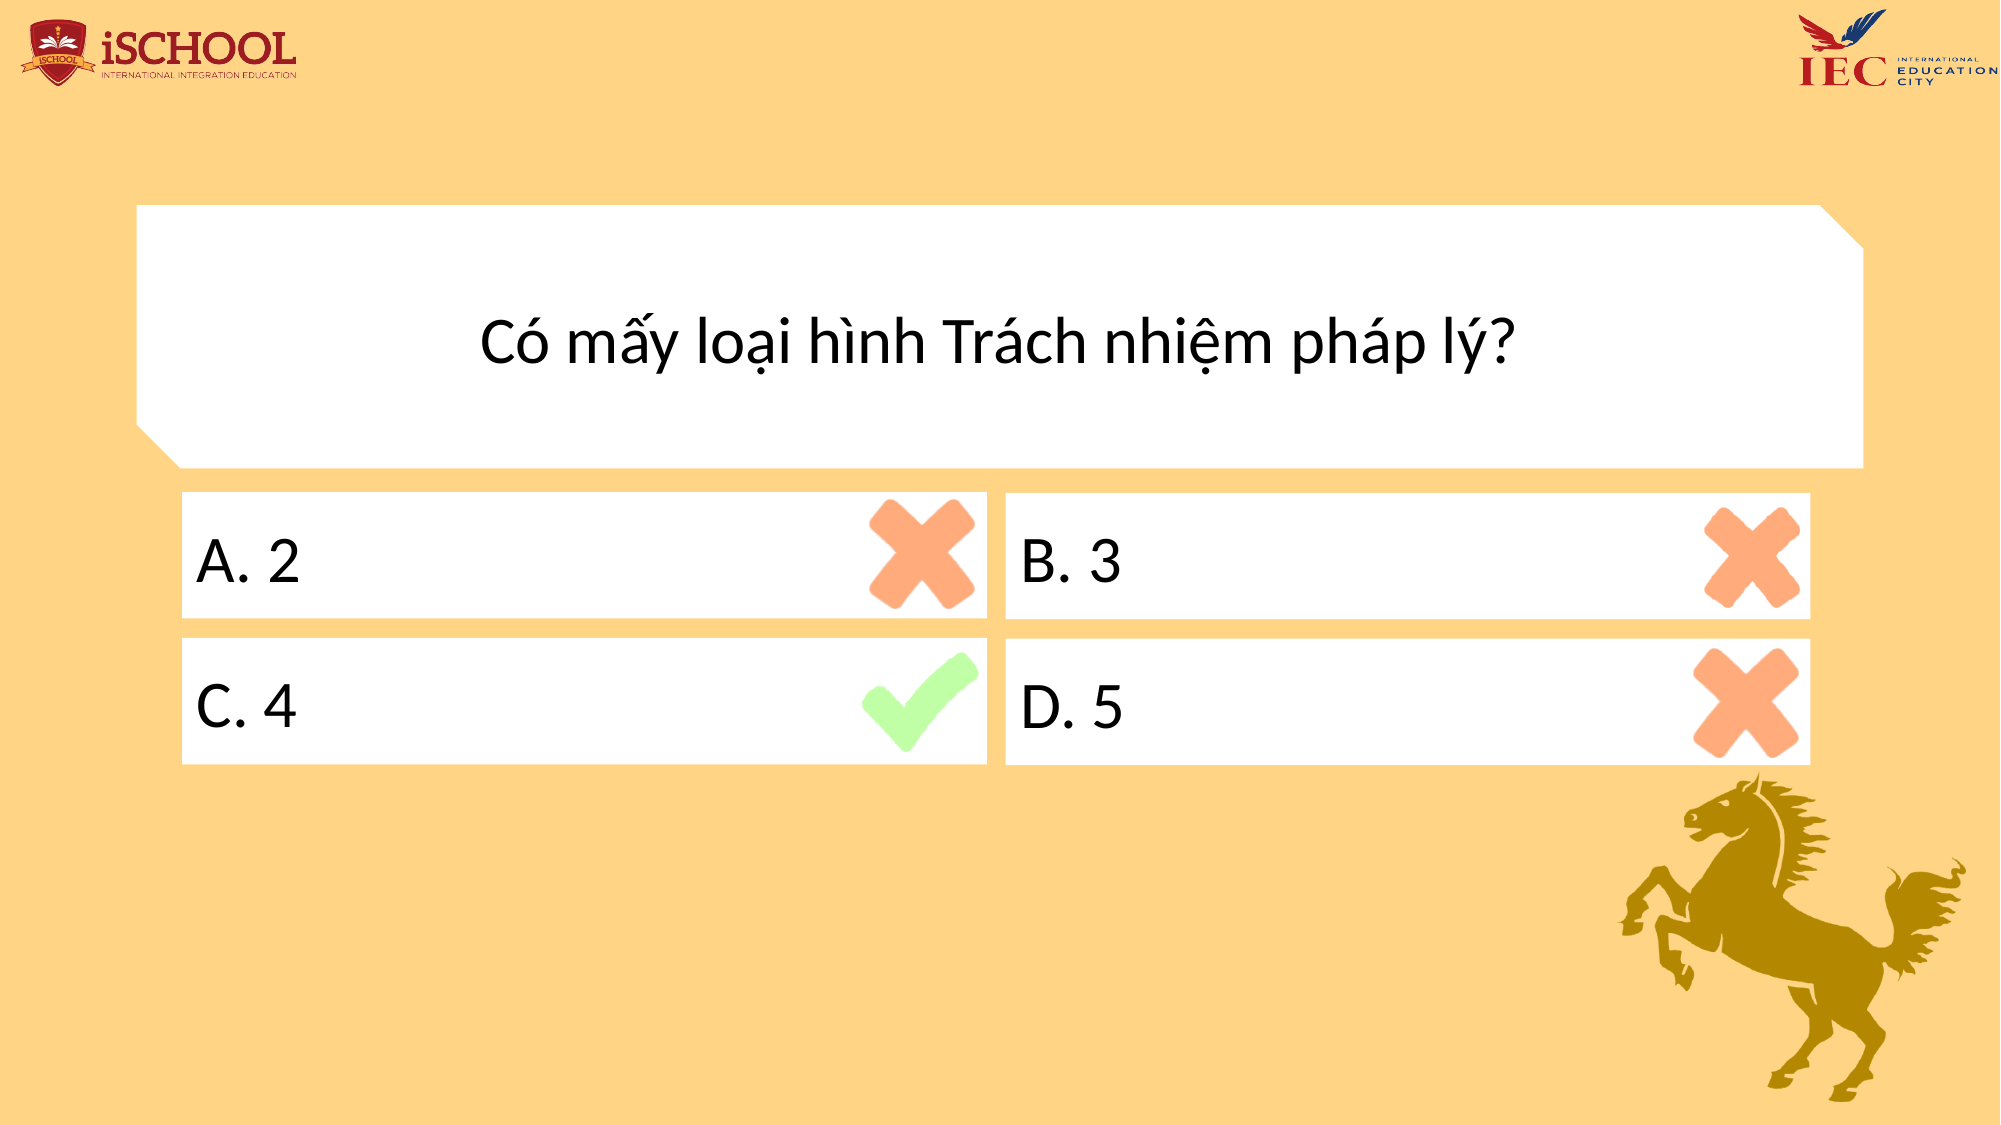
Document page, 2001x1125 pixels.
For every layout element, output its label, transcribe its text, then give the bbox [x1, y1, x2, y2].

text_box D. 5 [1005, 638, 1811, 766]
picture [1690, 504, 1811, 611]
picture [854, 496, 987, 613]
text_box Có mấy loại hình Trách nhiệm pháp lý? [135, 204, 1865, 470]
text_box A. 2 [181, 491, 988, 619]
text_box B. 3 [1005, 492, 1811, 620]
picture [1617, 771, 1966, 1102]
text_box C. 4 [181, 637, 988, 765]
picture [855, 648, 988, 754]
picture [1678, 645, 1811, 762]
picture [1798, 9, 2000, 102]
picture [4, 11, 313, 91]
